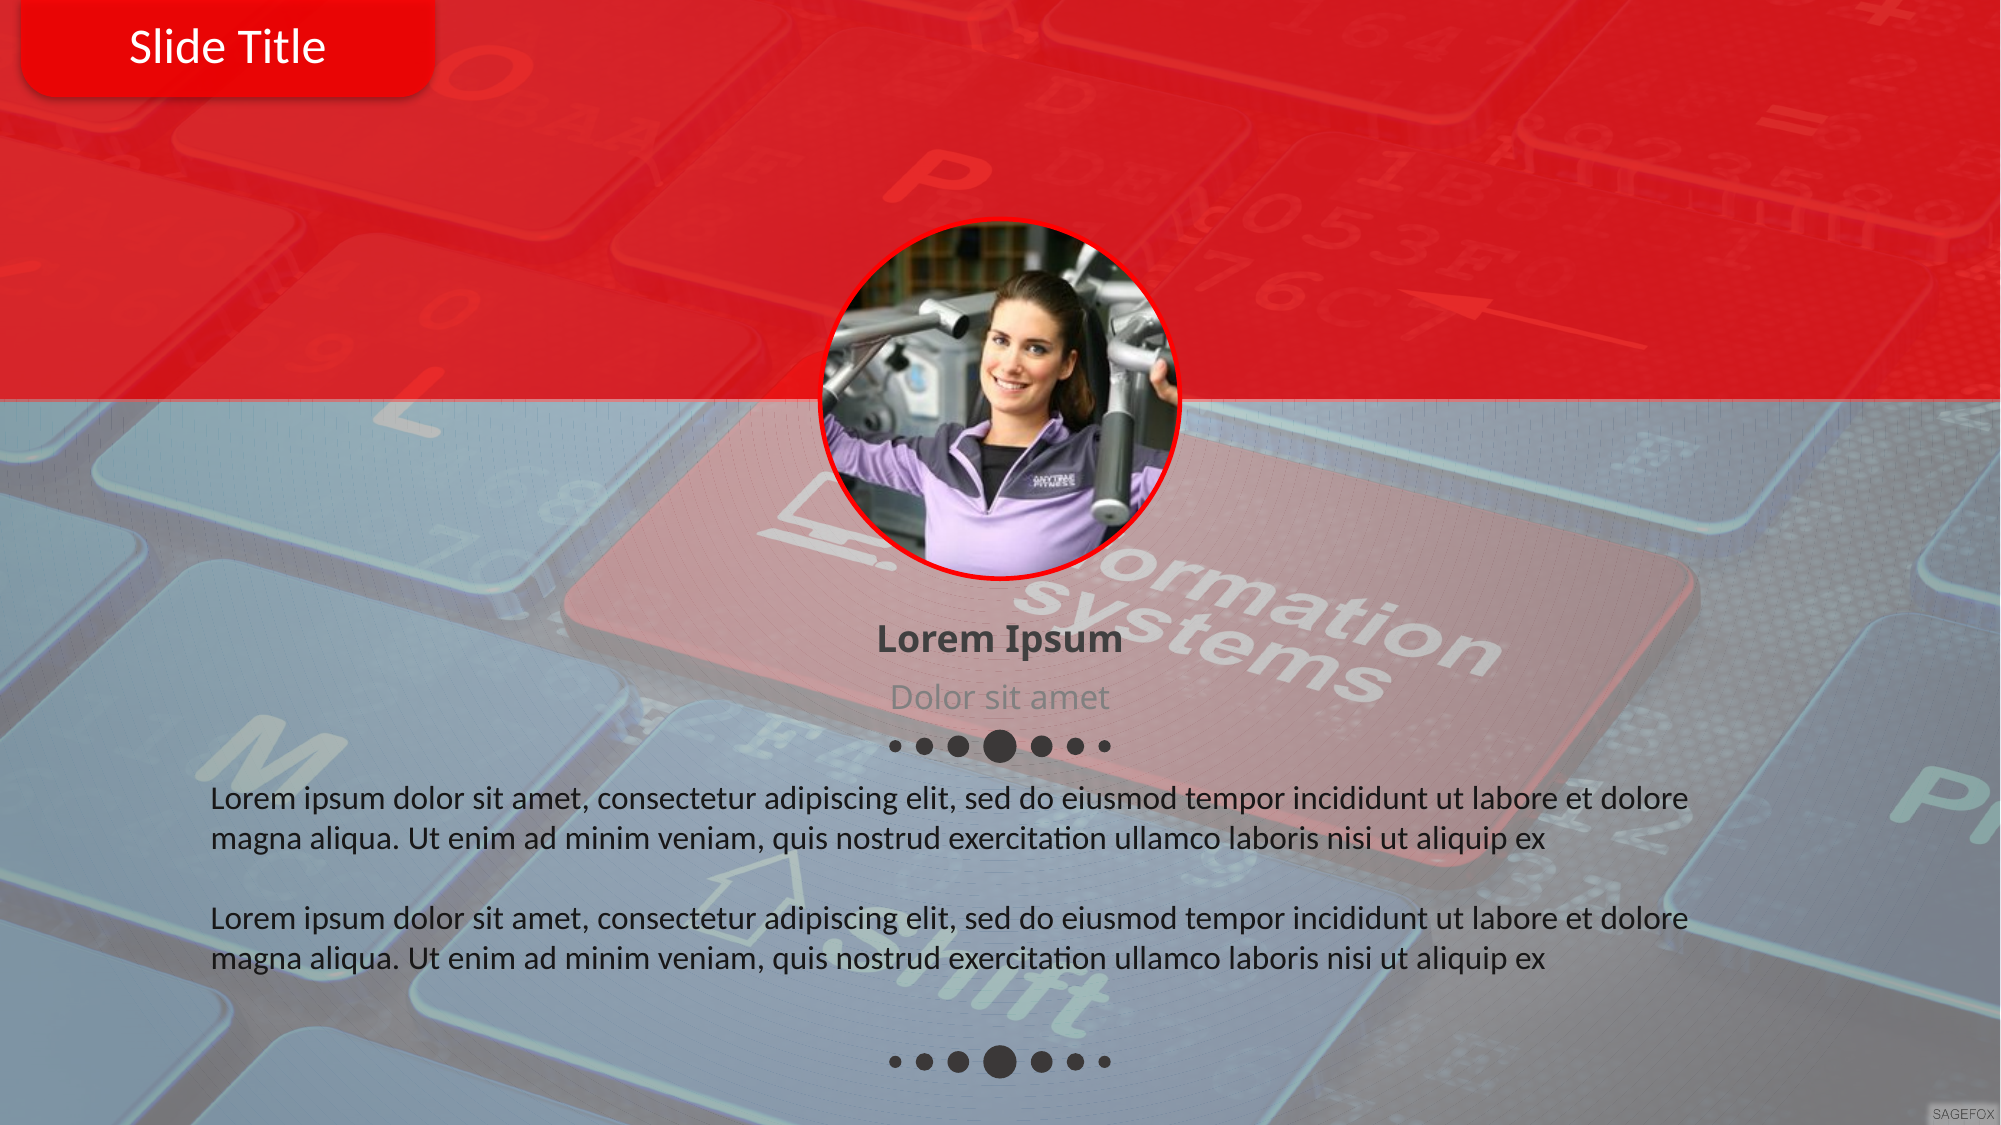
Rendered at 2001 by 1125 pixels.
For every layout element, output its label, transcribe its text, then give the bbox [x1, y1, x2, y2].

text_box [0, 399, 2000, 1125]
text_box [889, 1045, 1111, 1079]
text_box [20, 0, 436, 98]
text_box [889, 729, 1111, 763]
text_box Dolor sit amet [820, 657, 1180, 736]
text_box Lorem Ipsum [820, 597, 1180, 657]
text_box Lorem ipsum dolor sit amet, consectetur adipiscing elit, sed do eiusmod tempor incididunt ut labore et dolore magna aliqua. Ut enim ad minim veniam, quis nostrud exercitation ullamco laboris nisi ut aliquip ex Lorem ipsum dolor sit amet, consectetur adipiscing elit, sed do eiusmod tempor incididunt ut labore et dolore magna aliqua. Ut enim ad minim veniam, quis nostrud exercitation ullamco laboris nisi ut aliquip ex [195, 769, 1805, 984]
picture [820, 218, 1180, 579]
